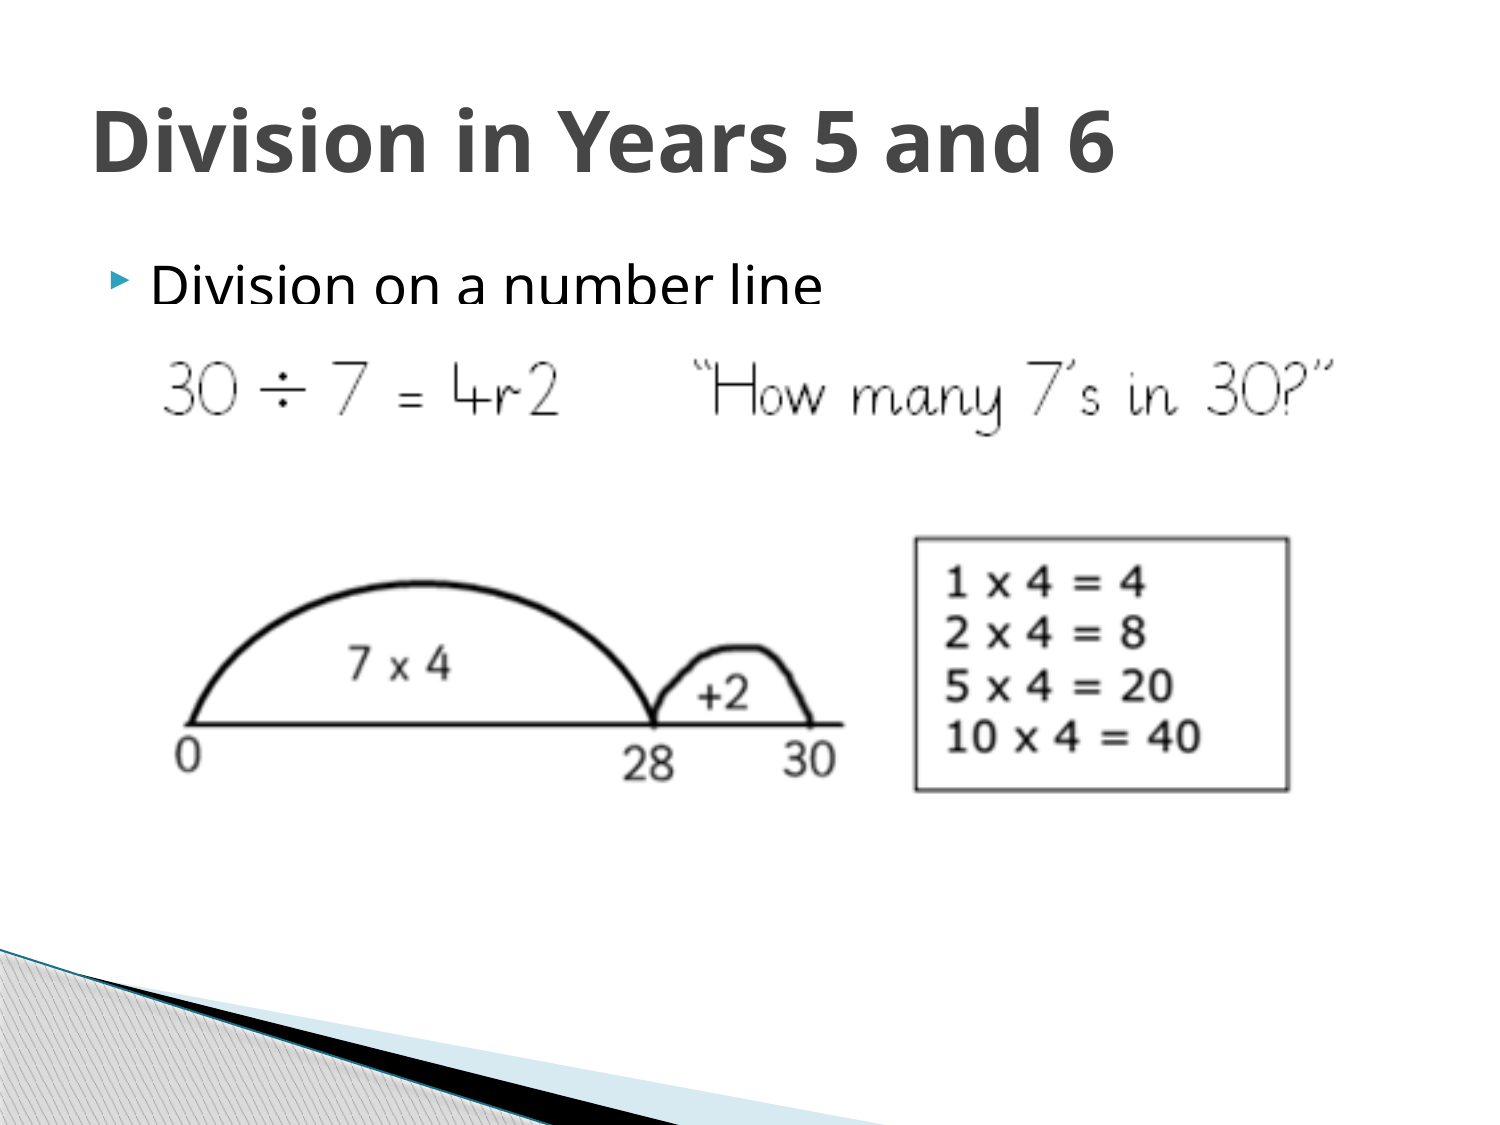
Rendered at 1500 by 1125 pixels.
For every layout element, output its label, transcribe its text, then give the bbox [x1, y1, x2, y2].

list Division on a number line [75, 243, 1425, 986]
picture [152, 304, 1395, 803]
title Division in Years 5 and 6 [75, 45, 1425, 233]
